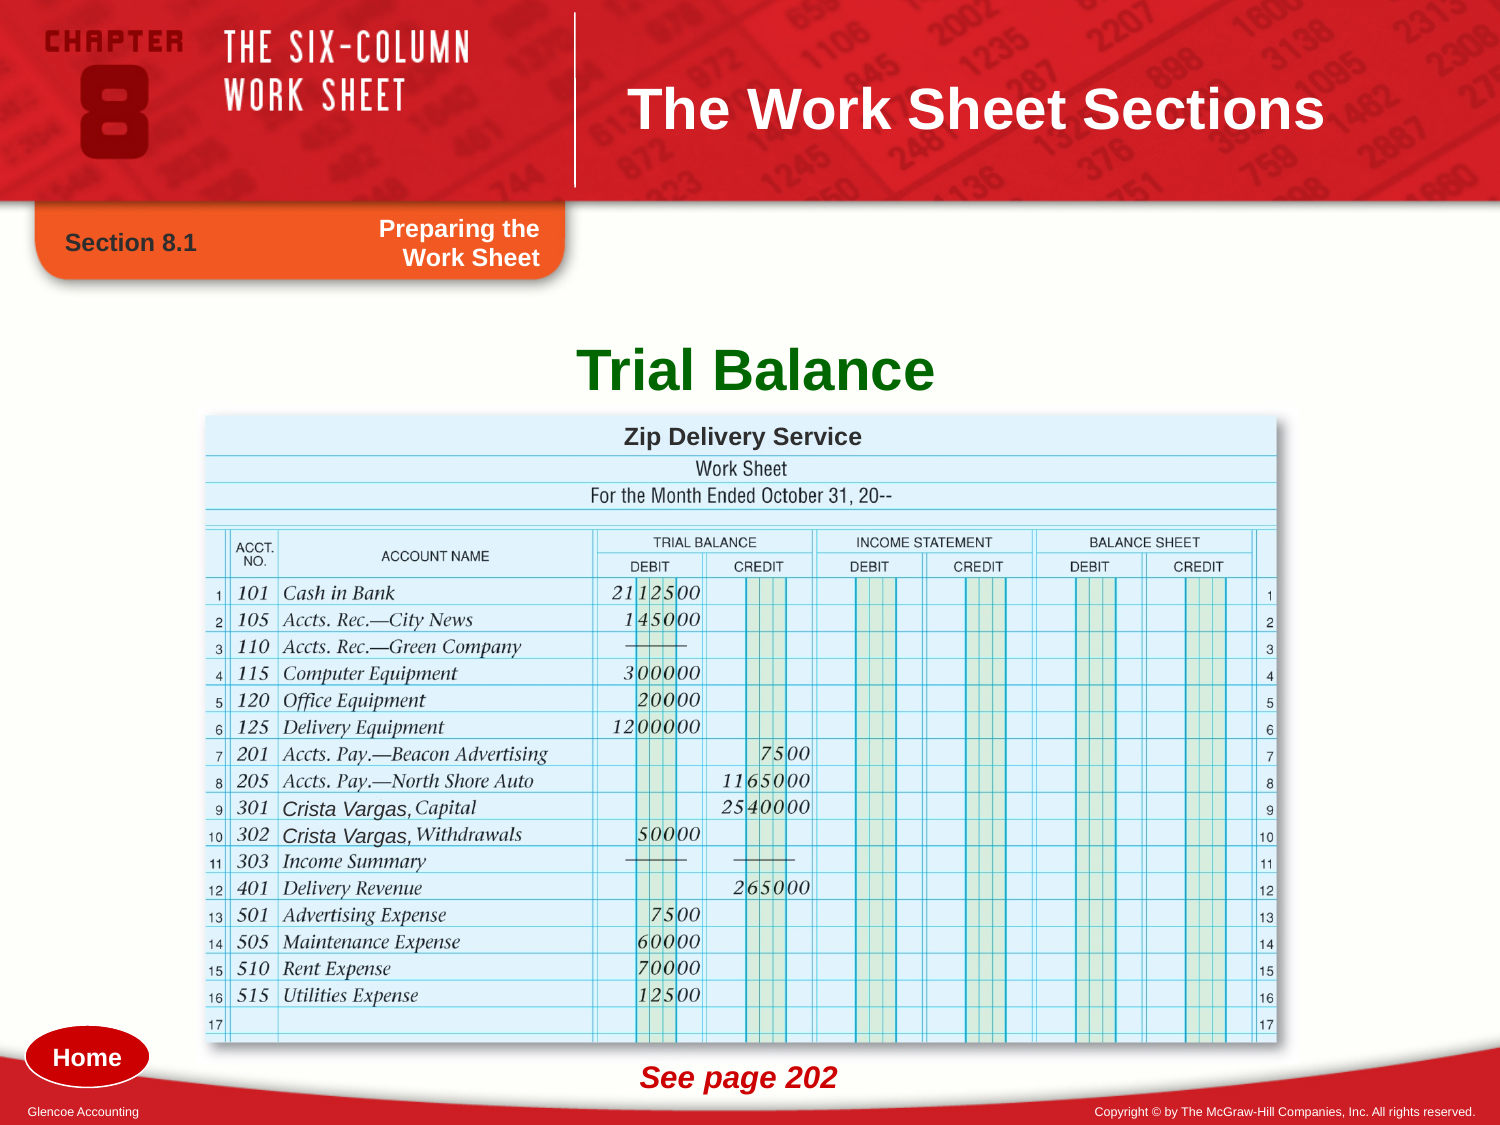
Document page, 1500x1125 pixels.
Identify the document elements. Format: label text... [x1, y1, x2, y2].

footer Glencoe Accounting [12, 1096, 438, 1122]
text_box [197, 407, 1299, 1064]
title The Work Sheet Sections [612, 24, 1494, 188]
picture [0, 0, 1500, 1125]
text_box Section 8.1 [49, 219, 263, 264]
text_box Preparing the Work Sheet [205, 204, 555, 280]
text_box Trial Balance [561, 325, 951, 406]
text_box Home [24, 1024, 151, 1088]
text_box See page 202 [624, 1072, 854, 1103]
